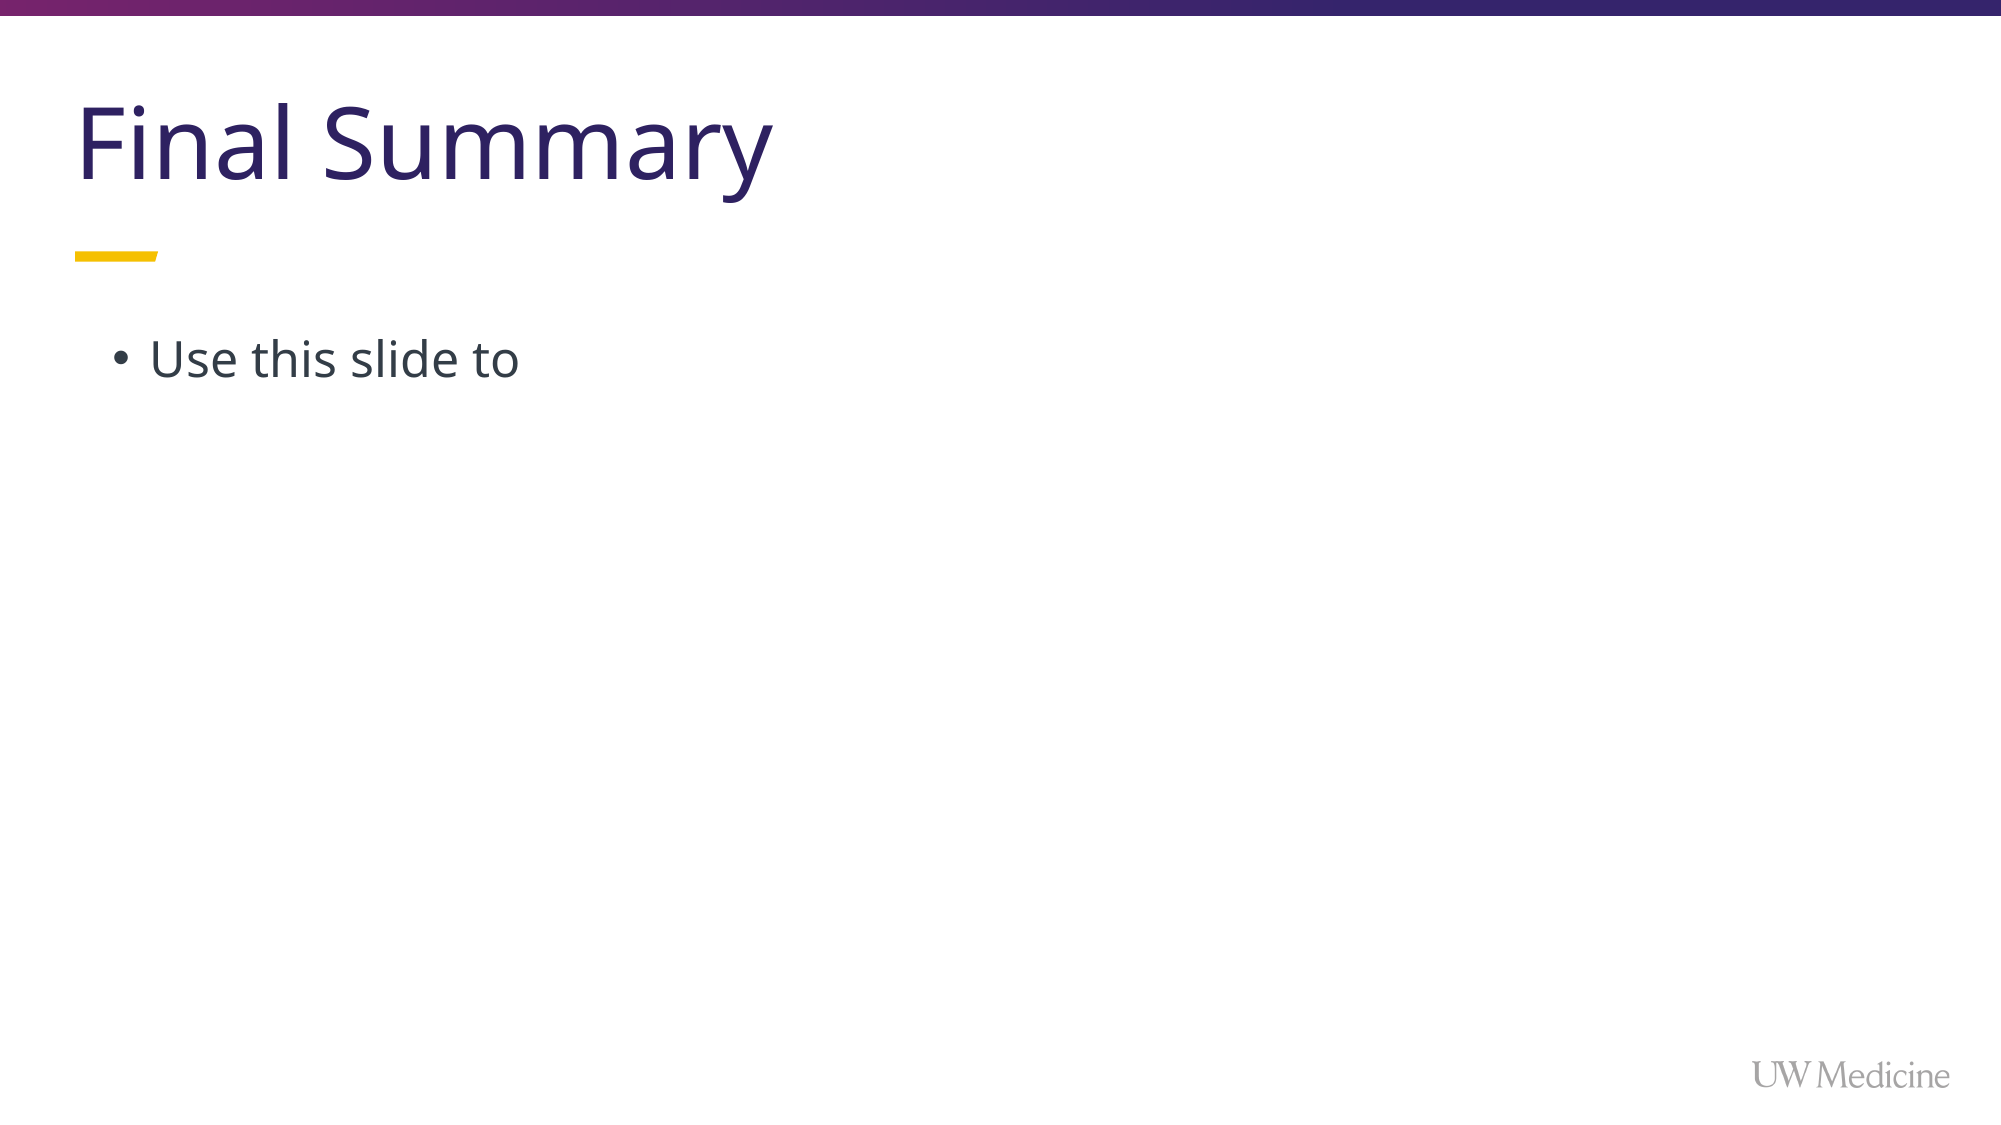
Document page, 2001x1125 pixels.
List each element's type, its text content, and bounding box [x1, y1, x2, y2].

list Use this slide to [59, 314, 1933, 445]
title Final Summary [59, 86, 1933, 230]
